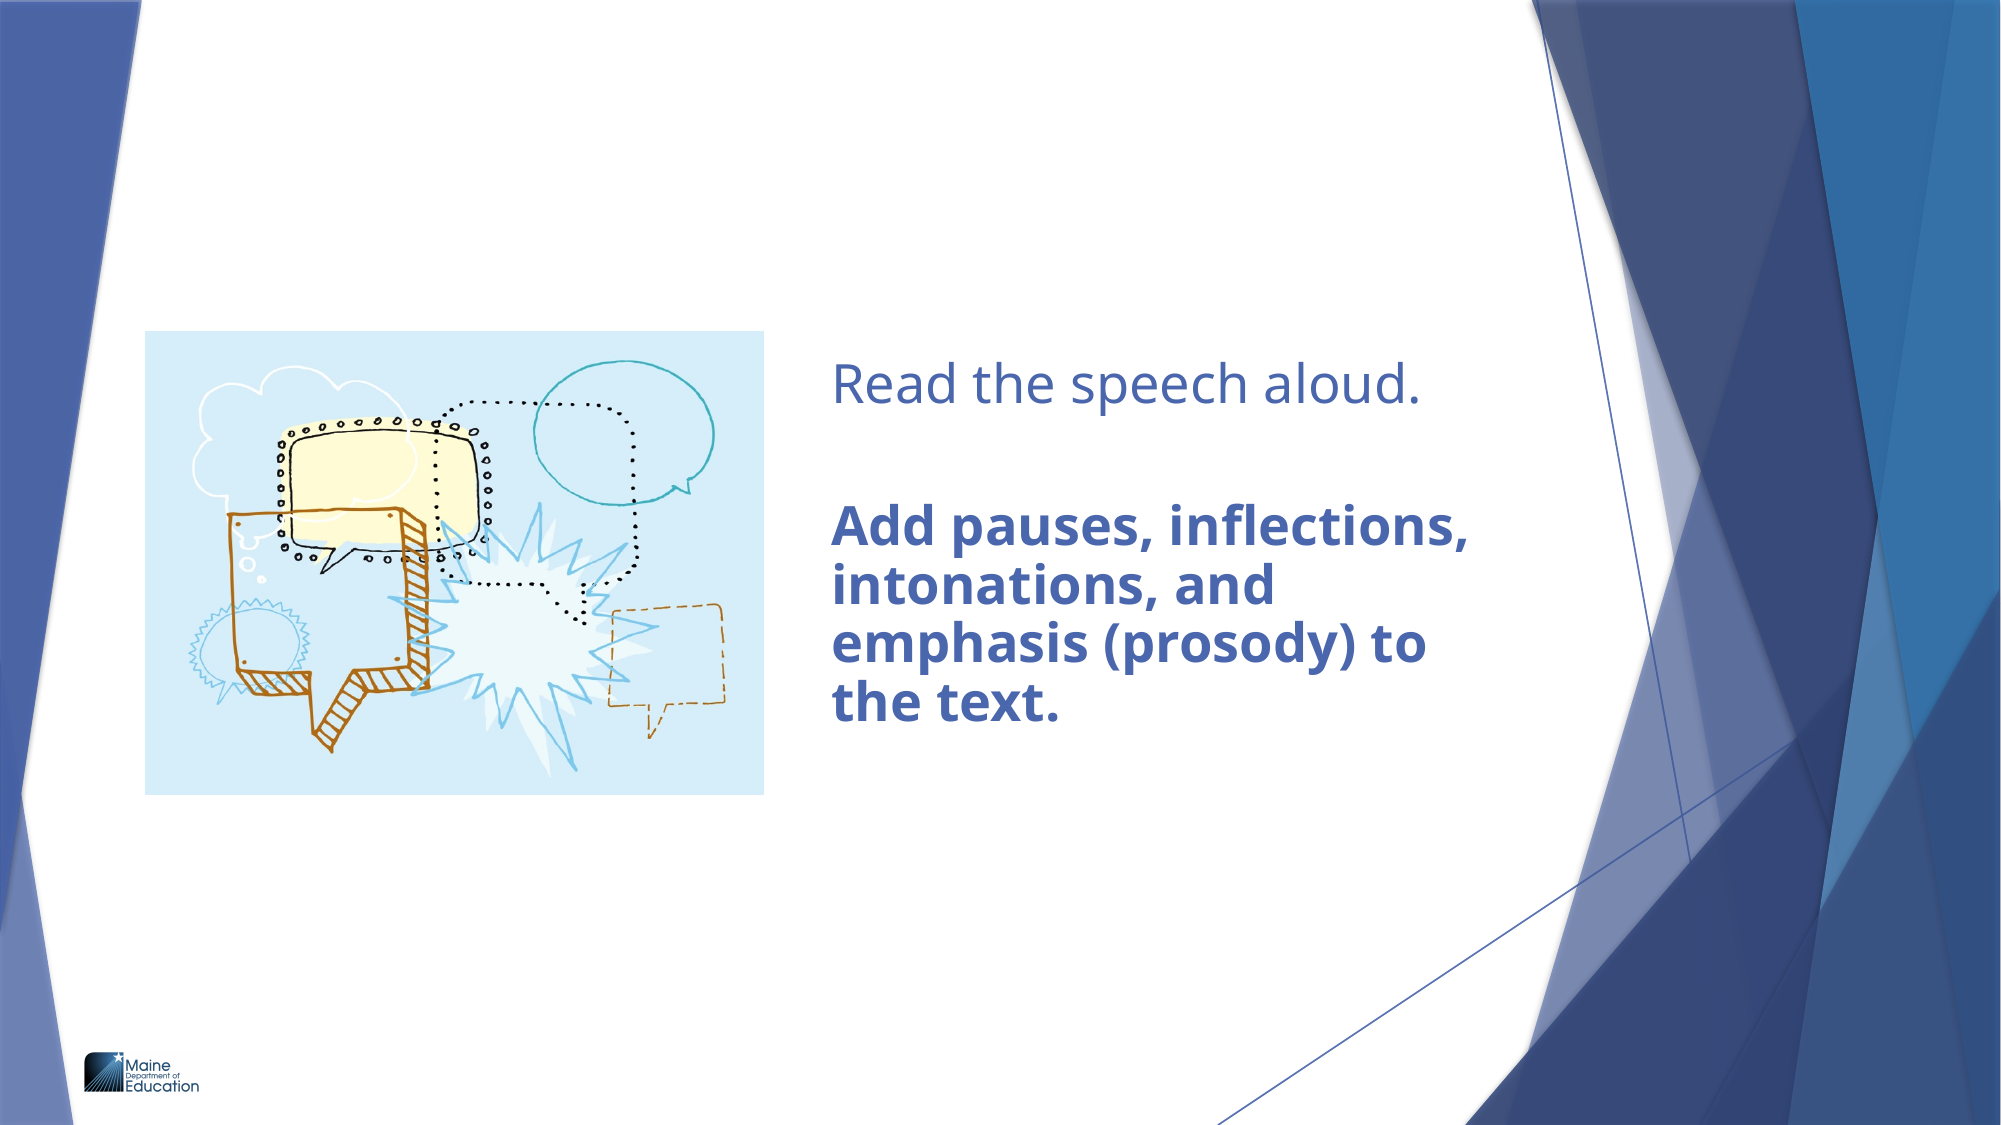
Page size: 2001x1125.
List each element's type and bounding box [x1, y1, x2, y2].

text_box [0, 0, 2000, 1125]
picture [145, 330, 764, 796]
